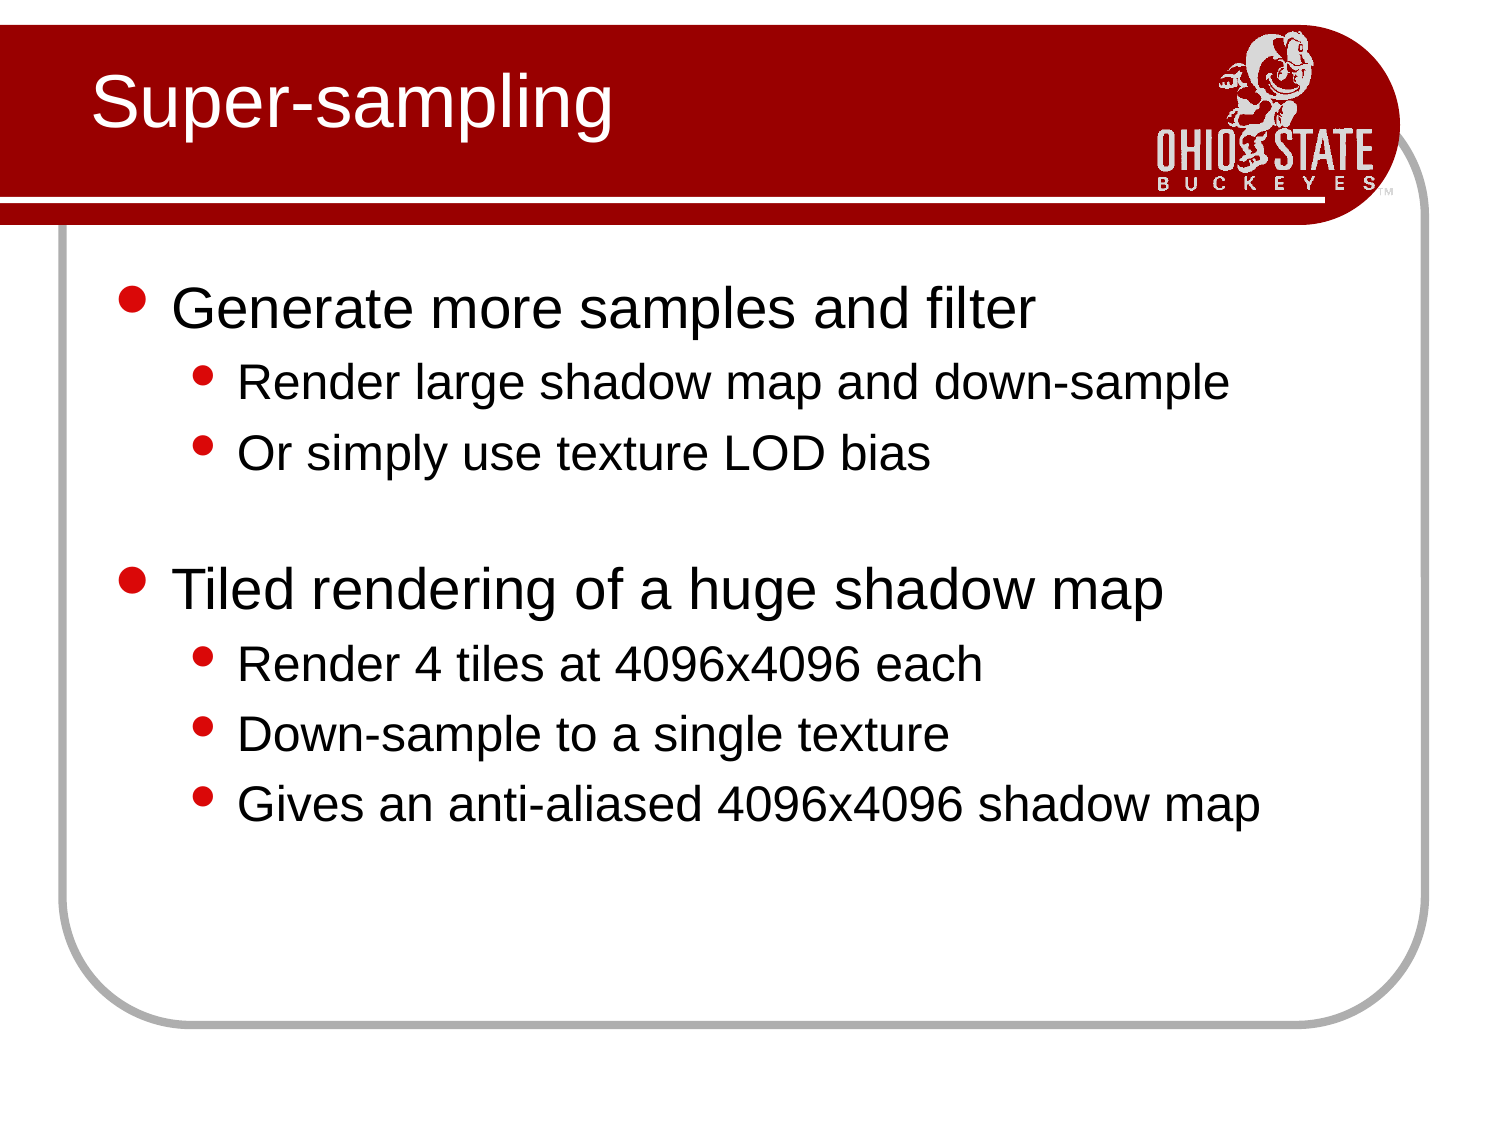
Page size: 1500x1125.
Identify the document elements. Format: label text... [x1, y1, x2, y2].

title Super-sampling [74, 44, 1288, 151]
list Generate more samples and filter Render large shadow map and down-sample Or simply use texture LOD bias Tiled rendering of a huge shadow map Render 4 tiles at 4096x4096 each Down-sample to a single texture Gives an anti-aliased 4096x4096 shadow map [99, 262, 1401, 988]
